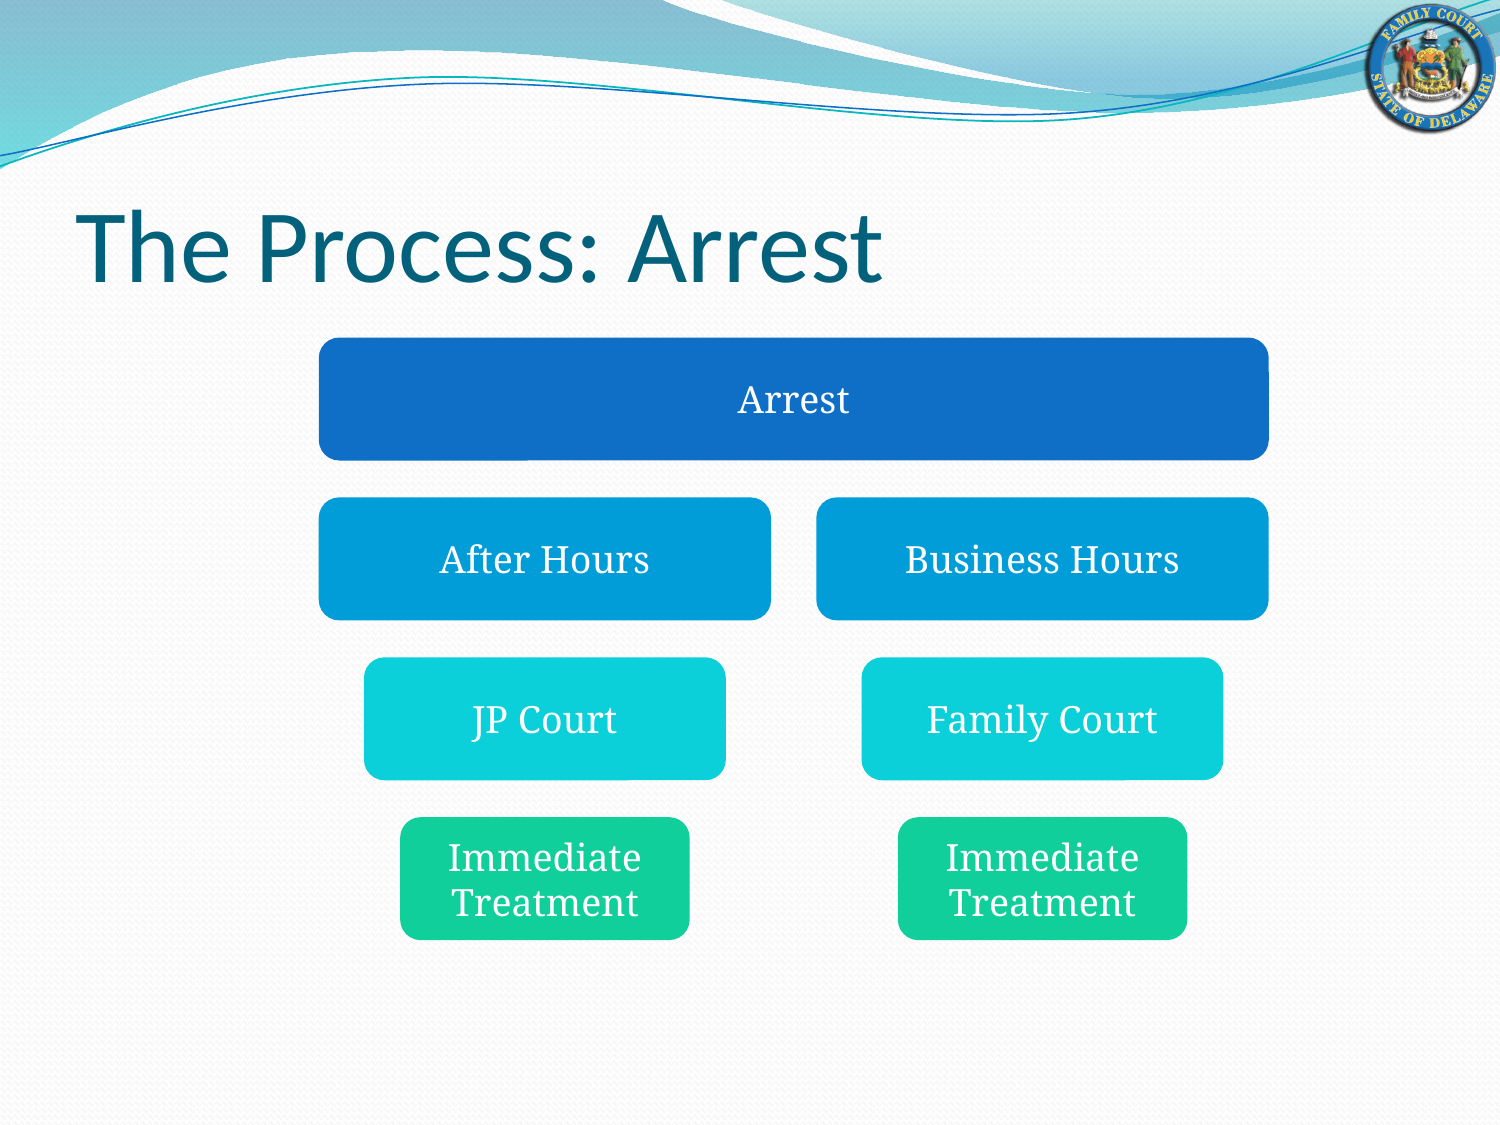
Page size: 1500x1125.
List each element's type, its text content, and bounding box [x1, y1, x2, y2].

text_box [199, 337, 1388, 1101]
title The Process: Arrest [74, 115, 1426, 304]
picture [1362, 0, 1500, 138]
